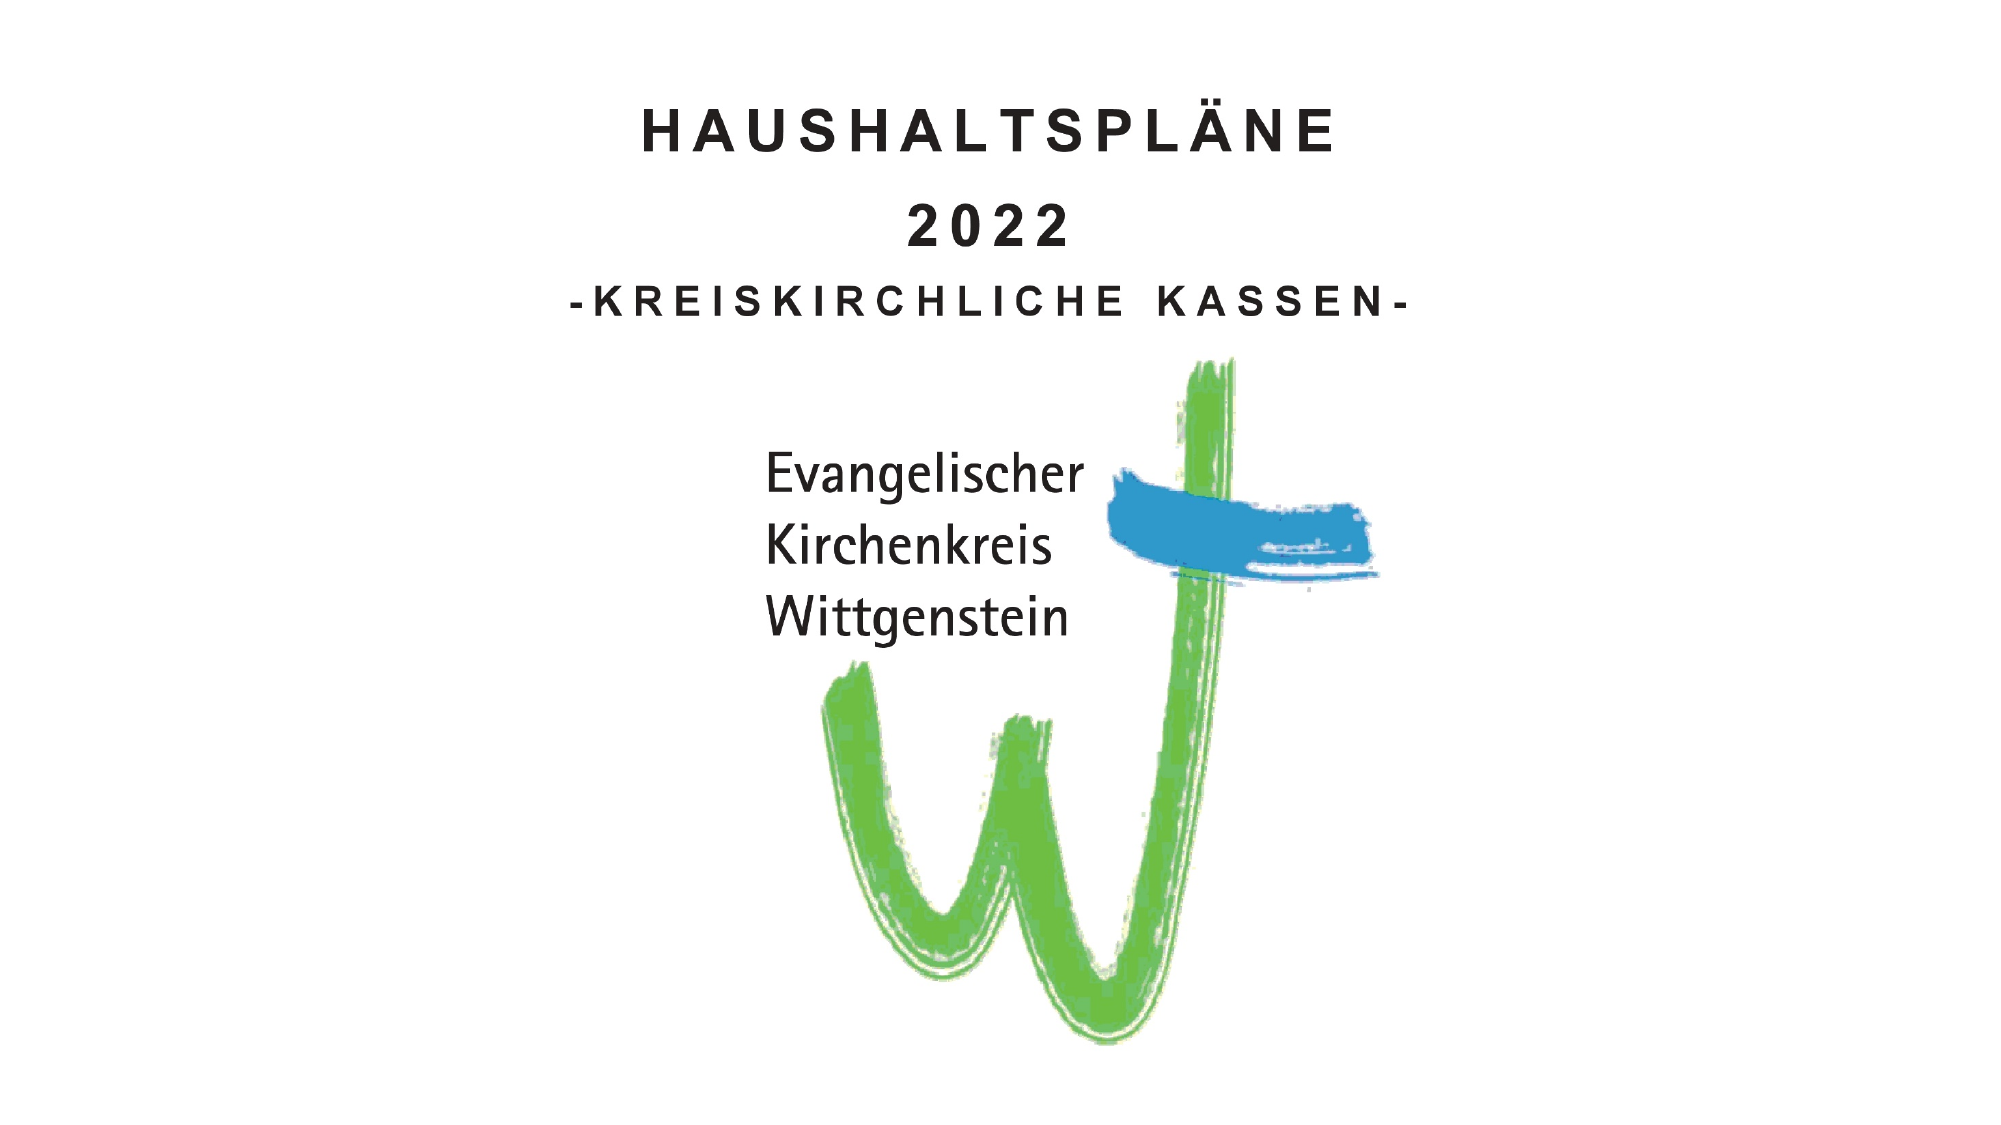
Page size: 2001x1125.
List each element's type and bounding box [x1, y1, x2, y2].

picture [542, 68, 1458, 1057]
